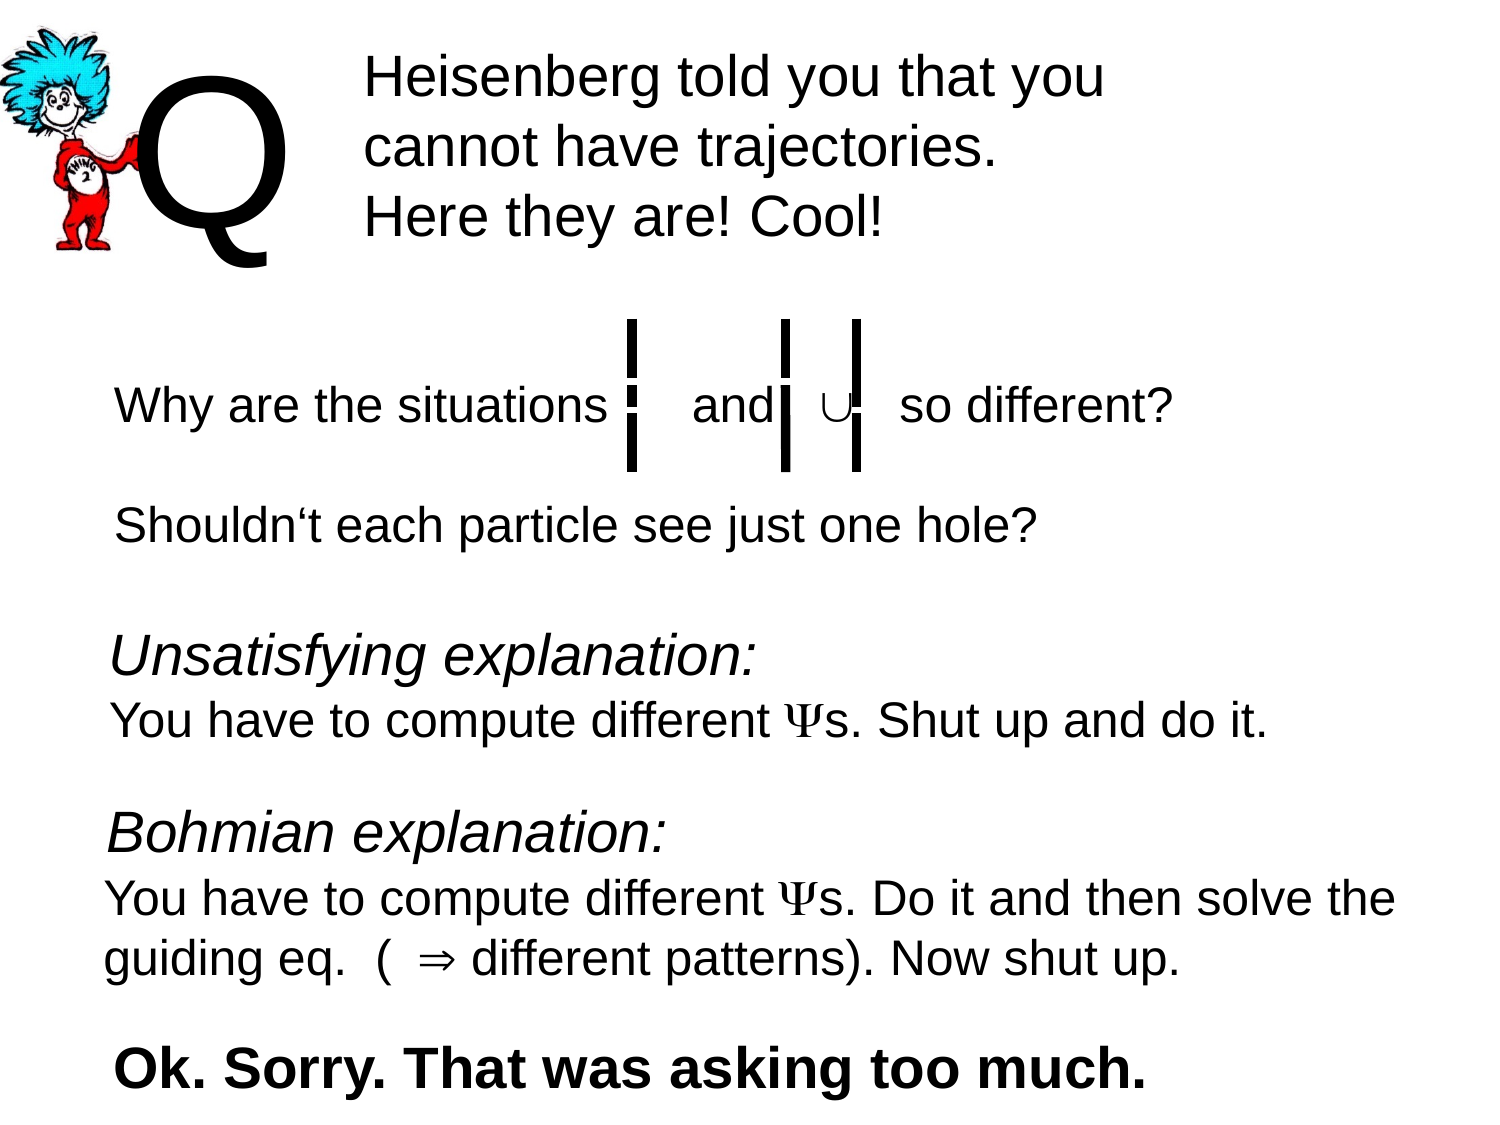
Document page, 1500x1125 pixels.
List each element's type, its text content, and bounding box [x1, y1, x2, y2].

text_box Unsatisfying explanation: You have to compute different s. Shut up and do it. [94, 609, 1285, 755]
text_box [88, 318, 1200, 563]
picture [0, 20, 148, 255]
text_box You have to compute different s. Do it and then solve the guiding eq. ( different patterns). Now shut up. [88, 857, 1436, 993]
text_box Heisenberg told you that you cannot have trajectories. Here they are! Cool! [348, 30, 1247, 256]
text_box Bohmian explanation: [91, 786, 684, 857]
text_box Ok. Sorry. That was asking too much. [98, 1023, 1165, 1108]
text_box Q [113, 3, 312, 278]
